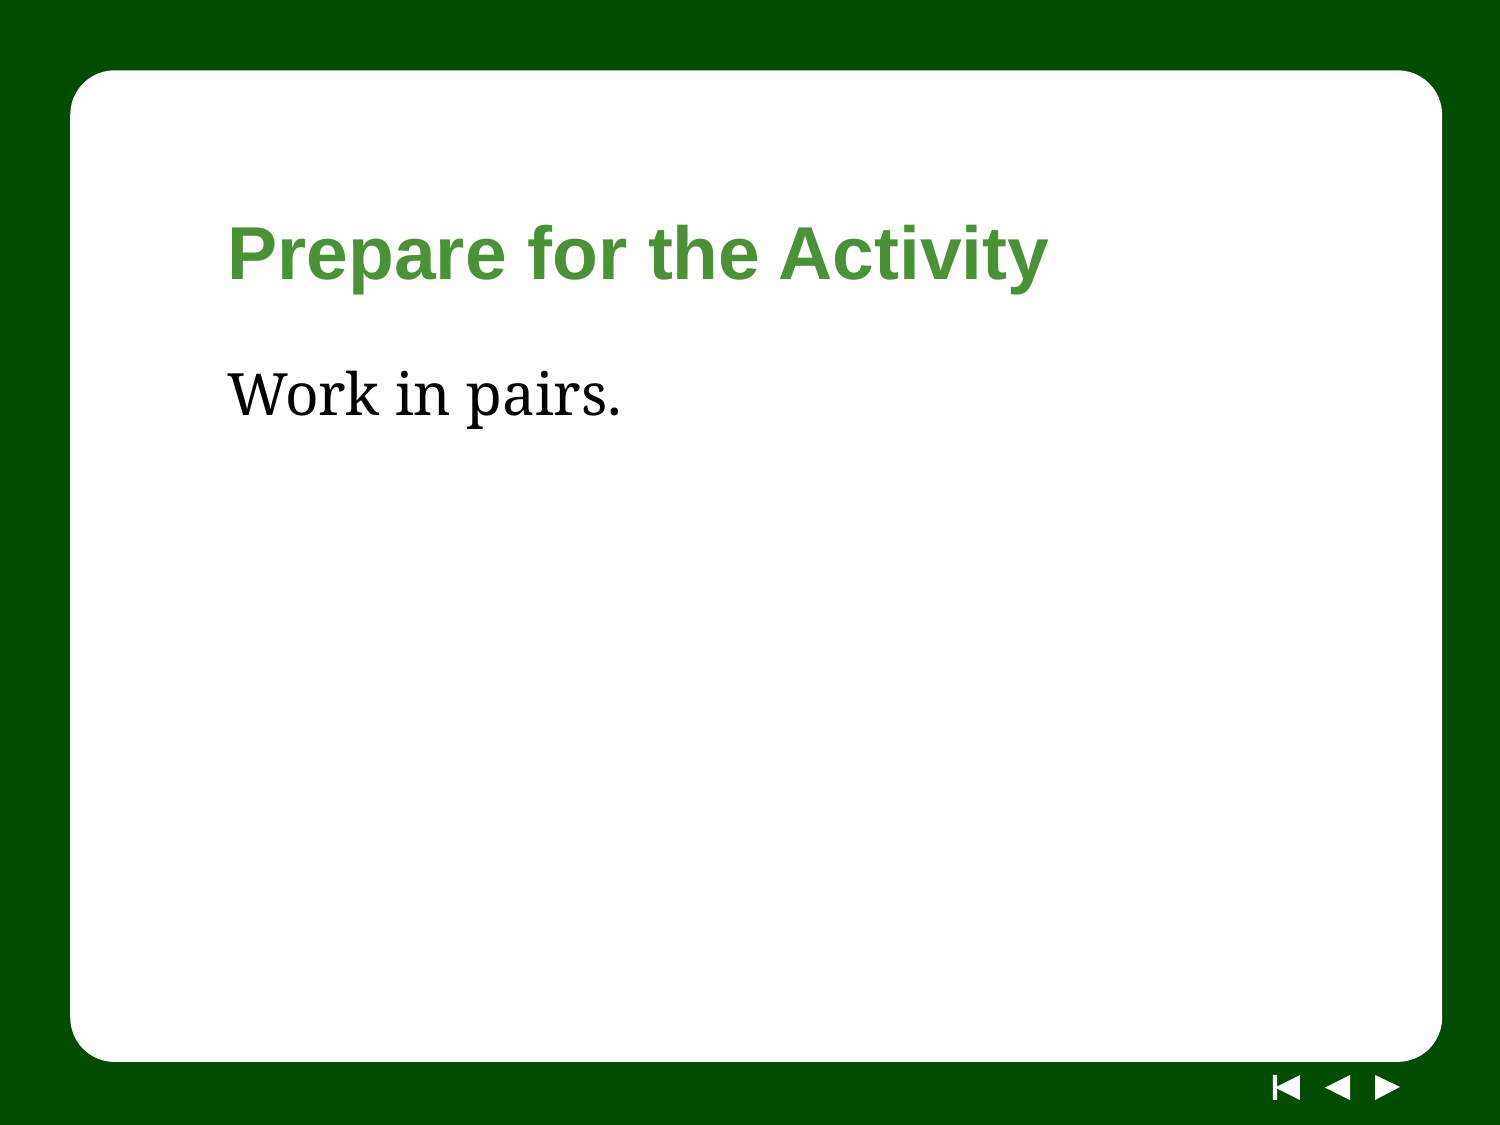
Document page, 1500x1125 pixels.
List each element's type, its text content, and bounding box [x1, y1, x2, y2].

list Work in pairs. [212, 350, 1388, 988]
title Prepare for the Activity [212, 174, 1425, 325]
